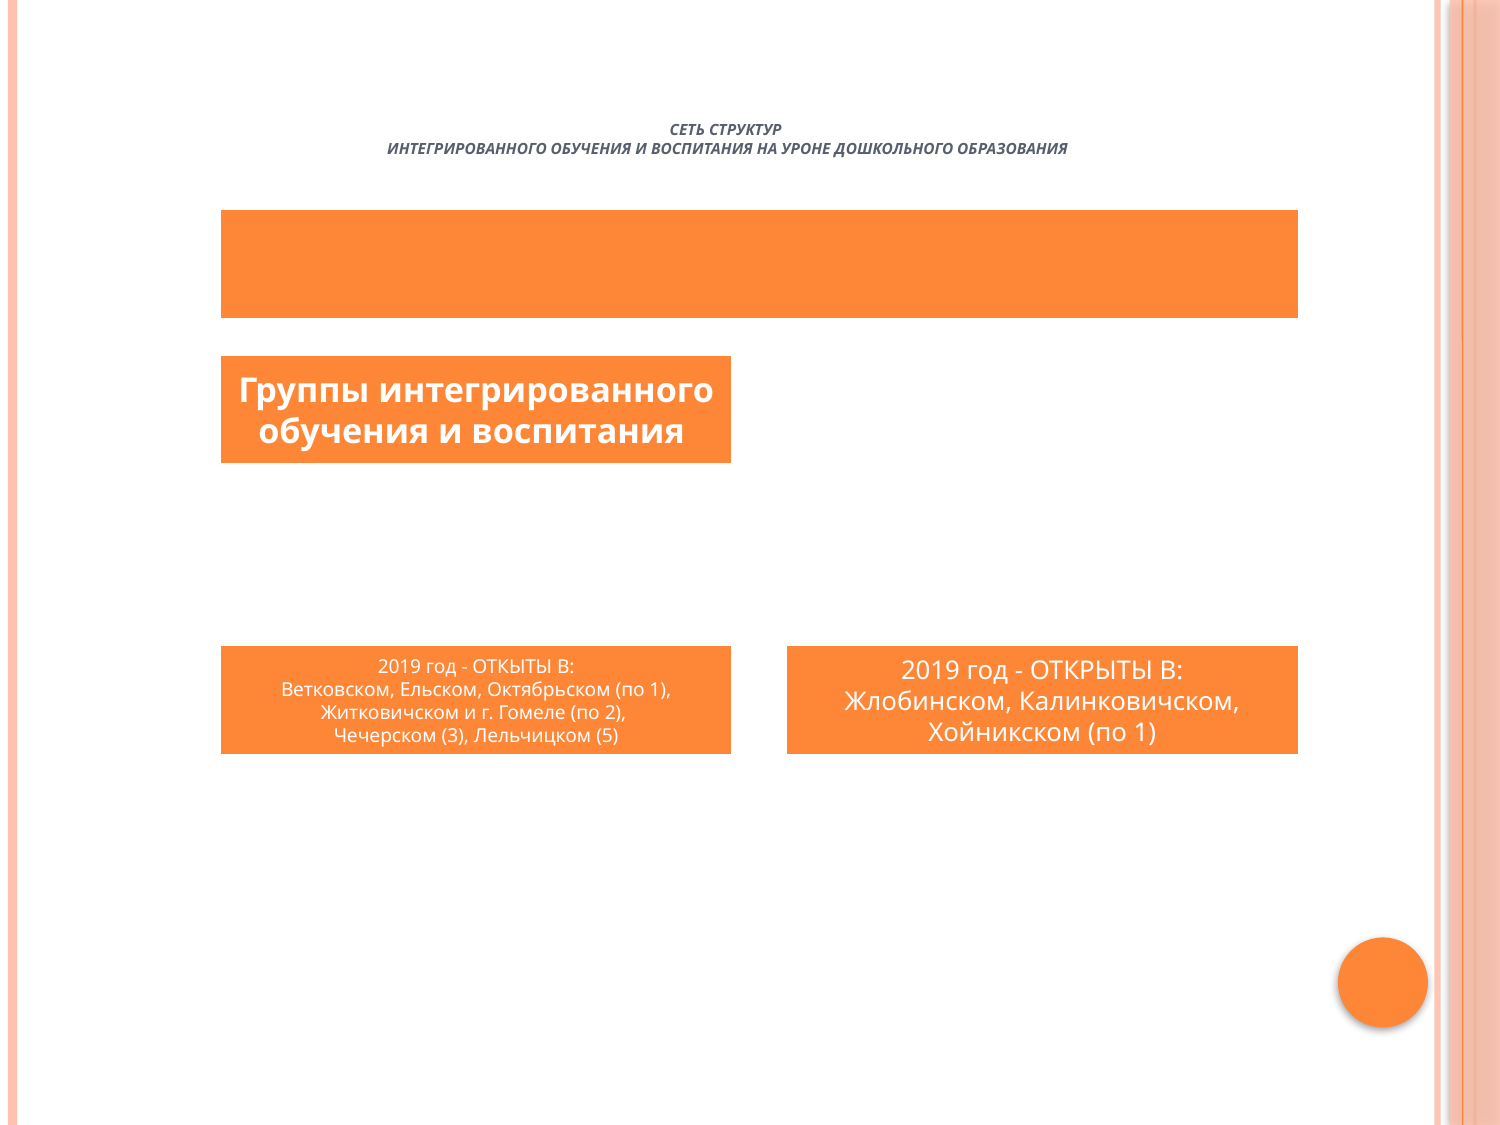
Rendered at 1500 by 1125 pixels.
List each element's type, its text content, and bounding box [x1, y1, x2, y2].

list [82, 207, 1436, 1048]
title Сеть структур интегрированного обучения и воспитания на уроне дошкольного образования [112, 78, 1344, 165]
